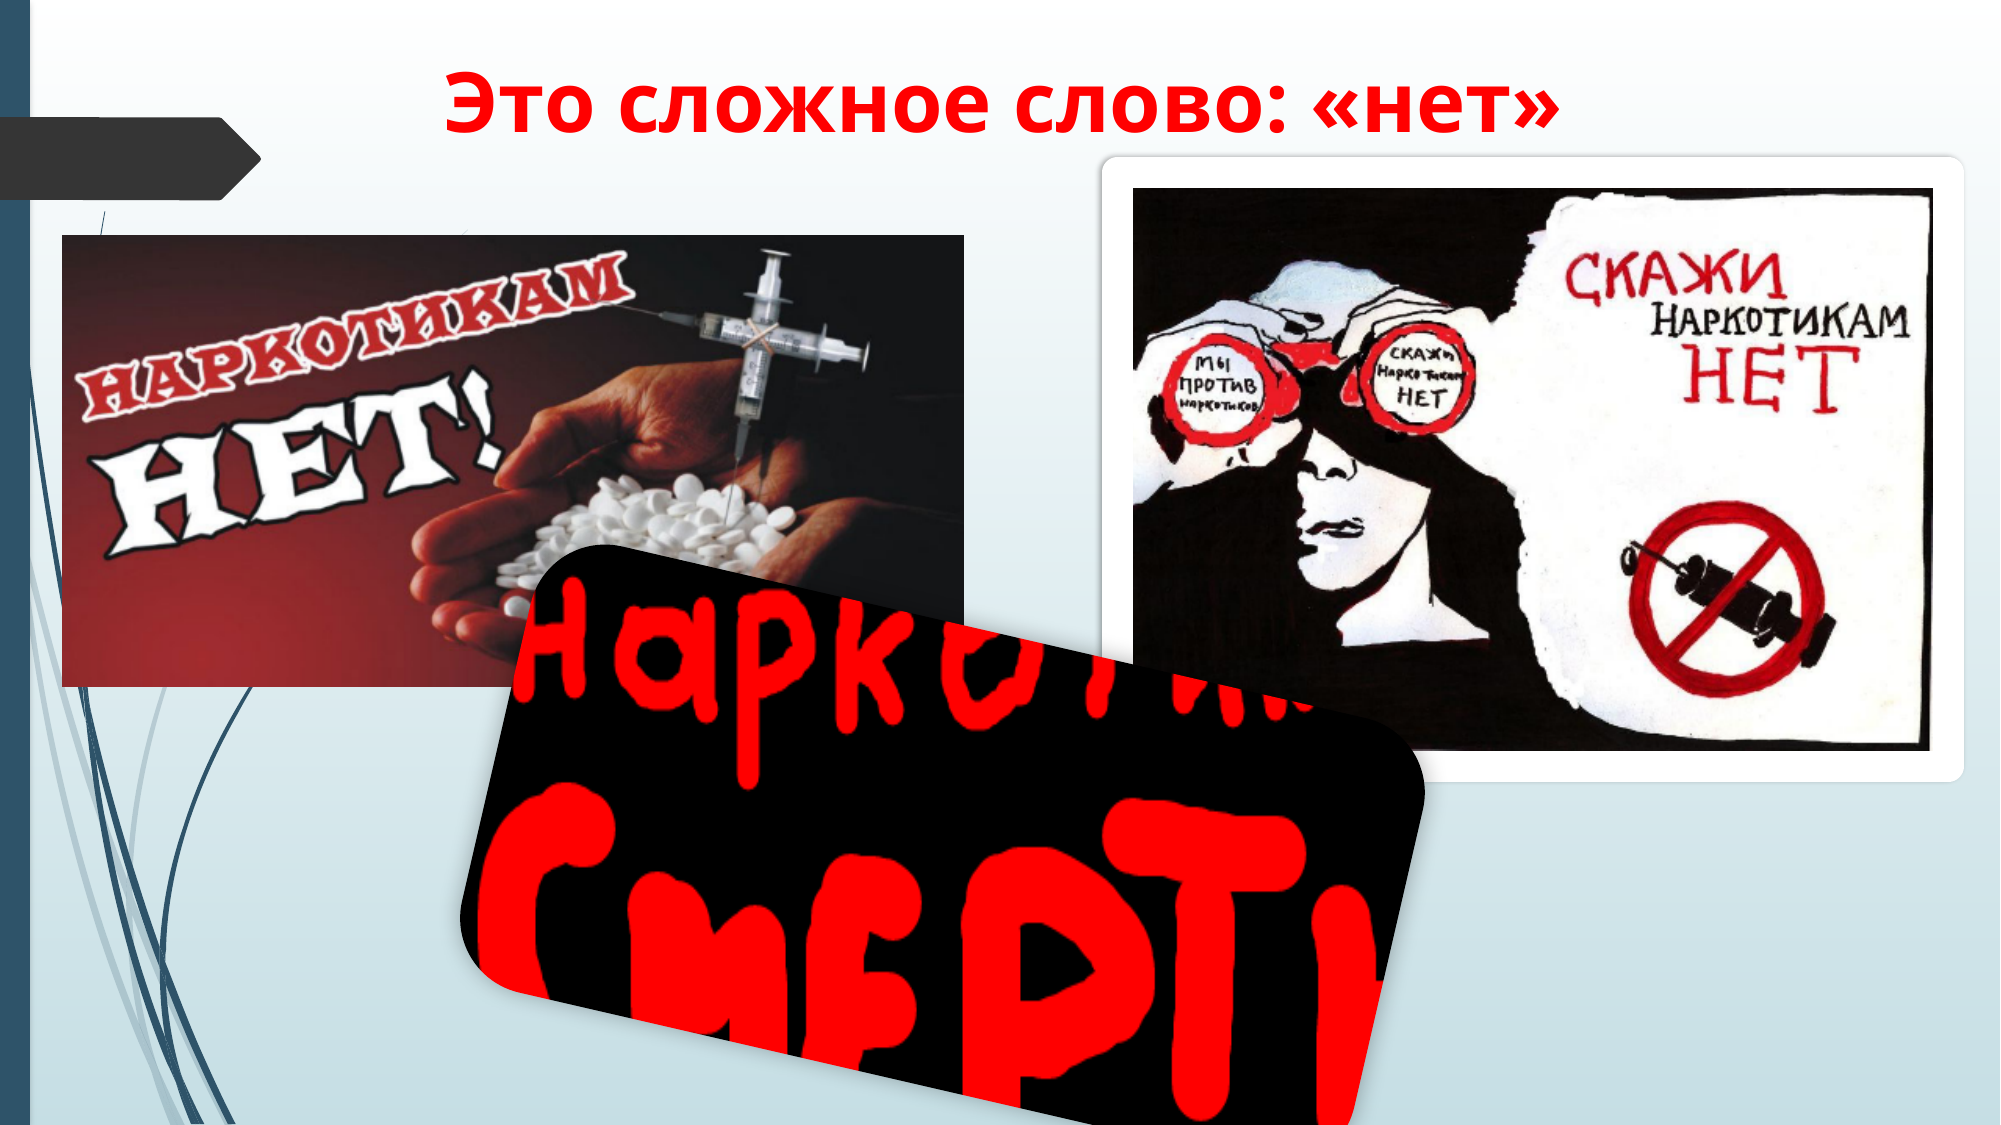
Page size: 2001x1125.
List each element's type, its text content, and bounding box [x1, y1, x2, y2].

title Это сложное слово: «нет» [428, 41, 2000, 259]
picture [61, 187, 1933, 1125]
